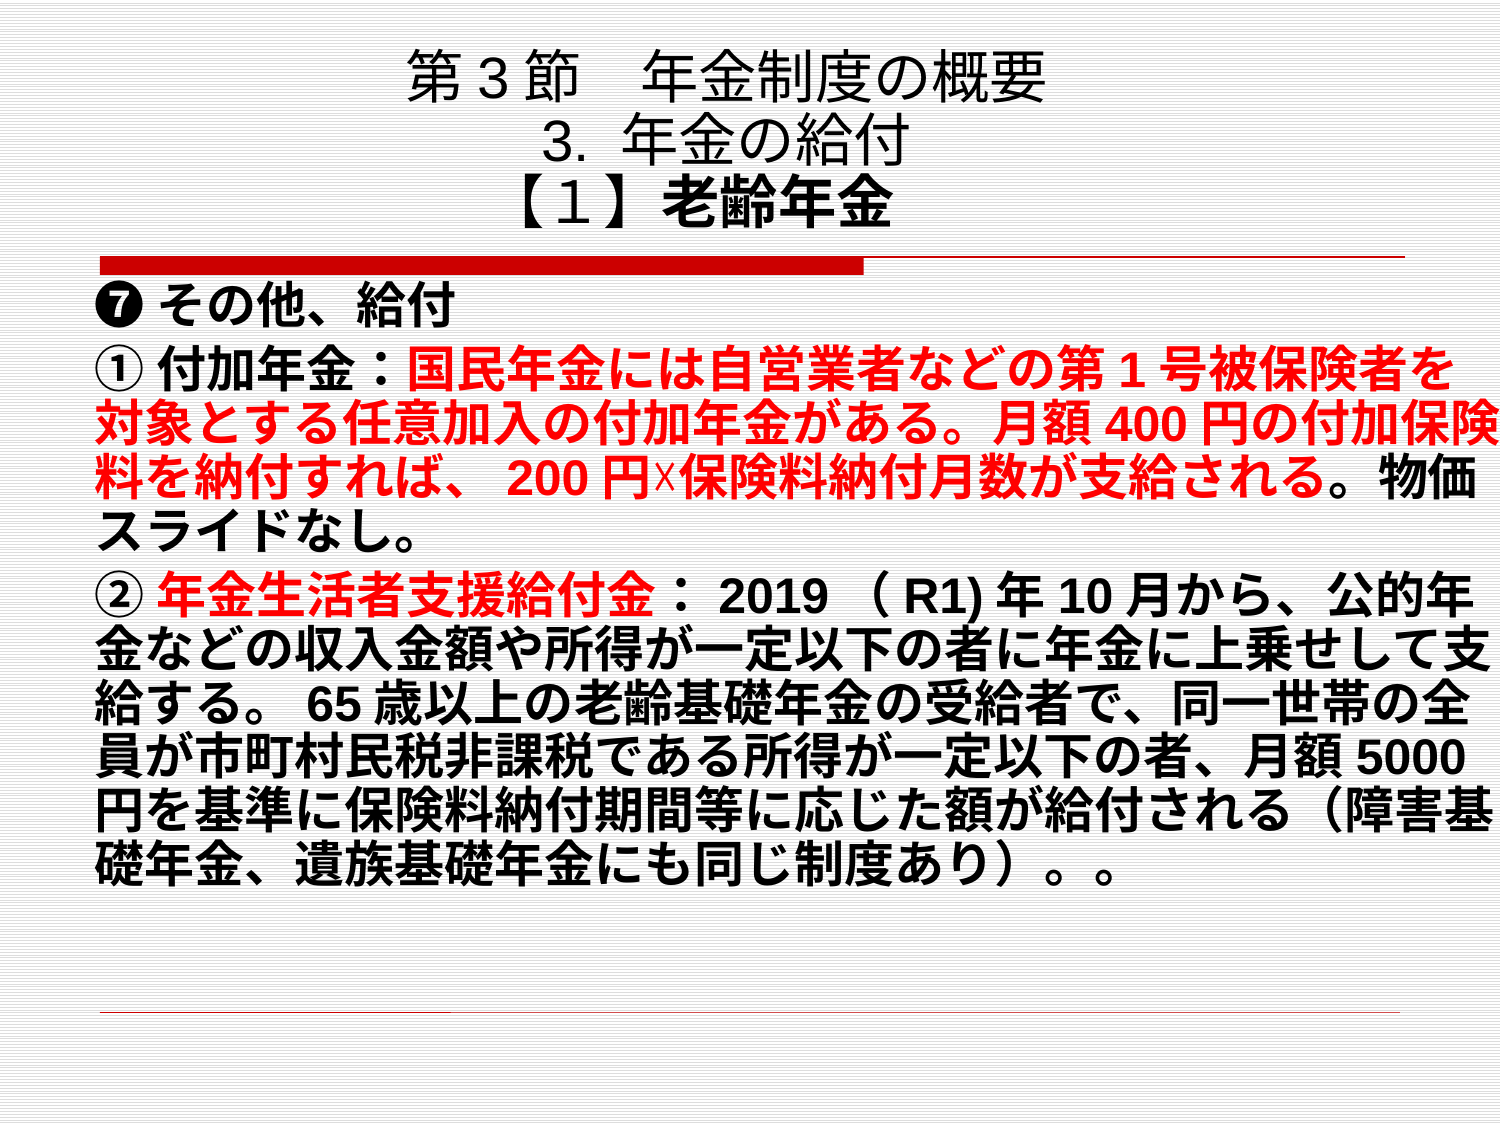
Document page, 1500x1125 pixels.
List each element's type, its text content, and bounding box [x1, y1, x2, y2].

list ❼その他、給付 ①付加年金：国民年金には自営業者などの第1号被保険者を対象とする任意加入の付加年金がある。月額400円の付加保険料を納付すれば、200円☓保険料納付月数が支給される。物価スライドなし。 ②年金生活者支援給付金：2019（R1)年10月から、公的年金などの収入金額や所得が一定以下の者に年金に上乗せして支給する。65歳以上の老齢基礎年金の受給者で、同一世帯の全員が市町村民税非課税である所得が一定以下の者、月額5000円を基準に保険料納付期間等に応じた額が給付される（障害基礎年金、遺族基礎年金にも同じ制度あり）。。 [79, 272, 1500, 1012]
title 第3節 年金制度の概要 3. 年金の給付 【１】老齢年金 [94, 77, 1359, 269]
